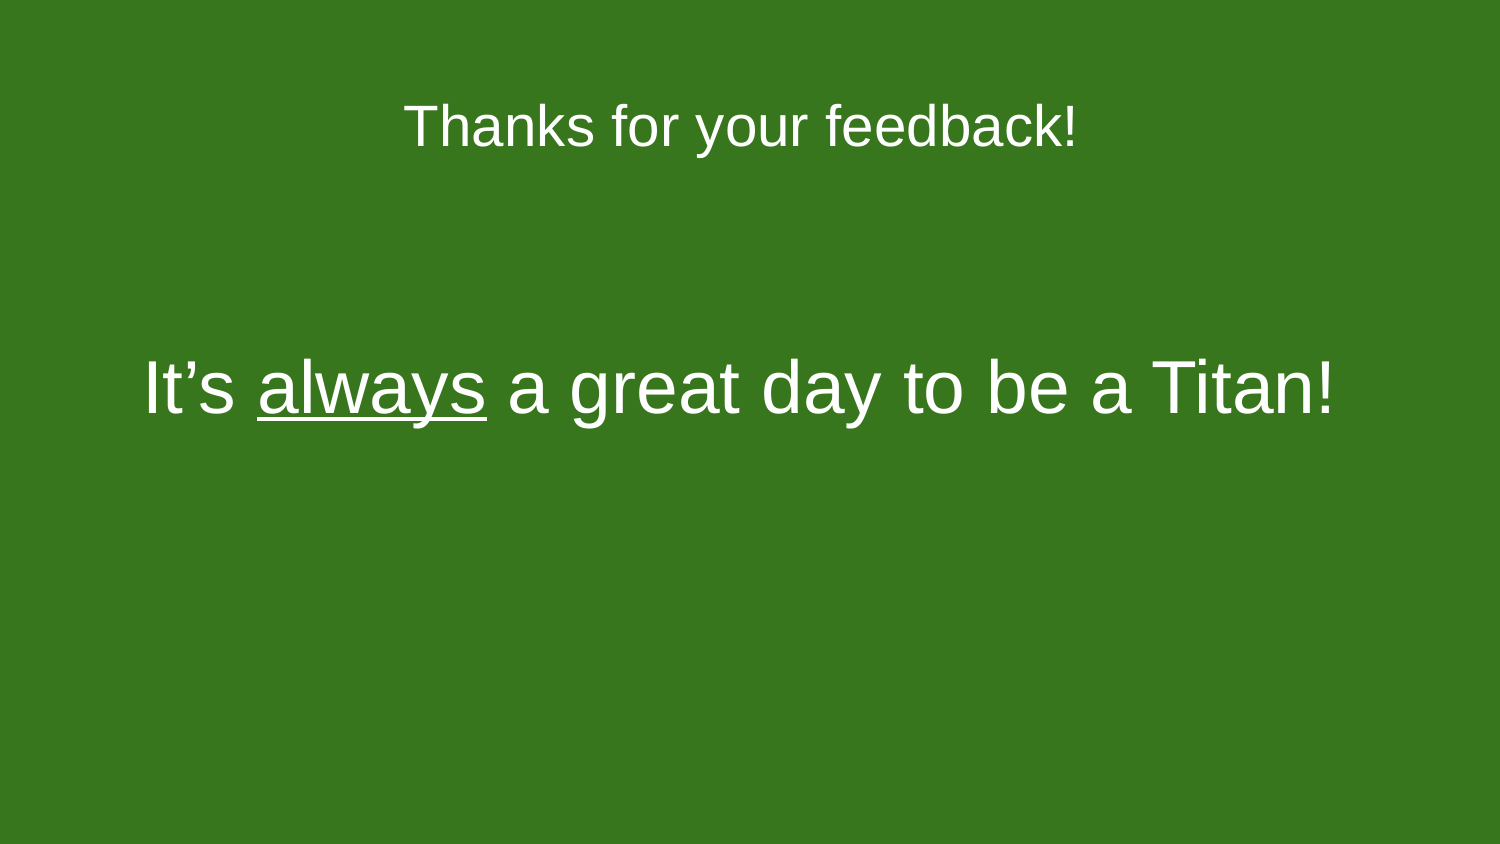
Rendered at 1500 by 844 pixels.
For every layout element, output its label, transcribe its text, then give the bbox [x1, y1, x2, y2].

list It’s always a great day to be a Titan! [51, 186, 1449, 747]
title Thanks for your feedback! [51, 72, 1449, 167]
